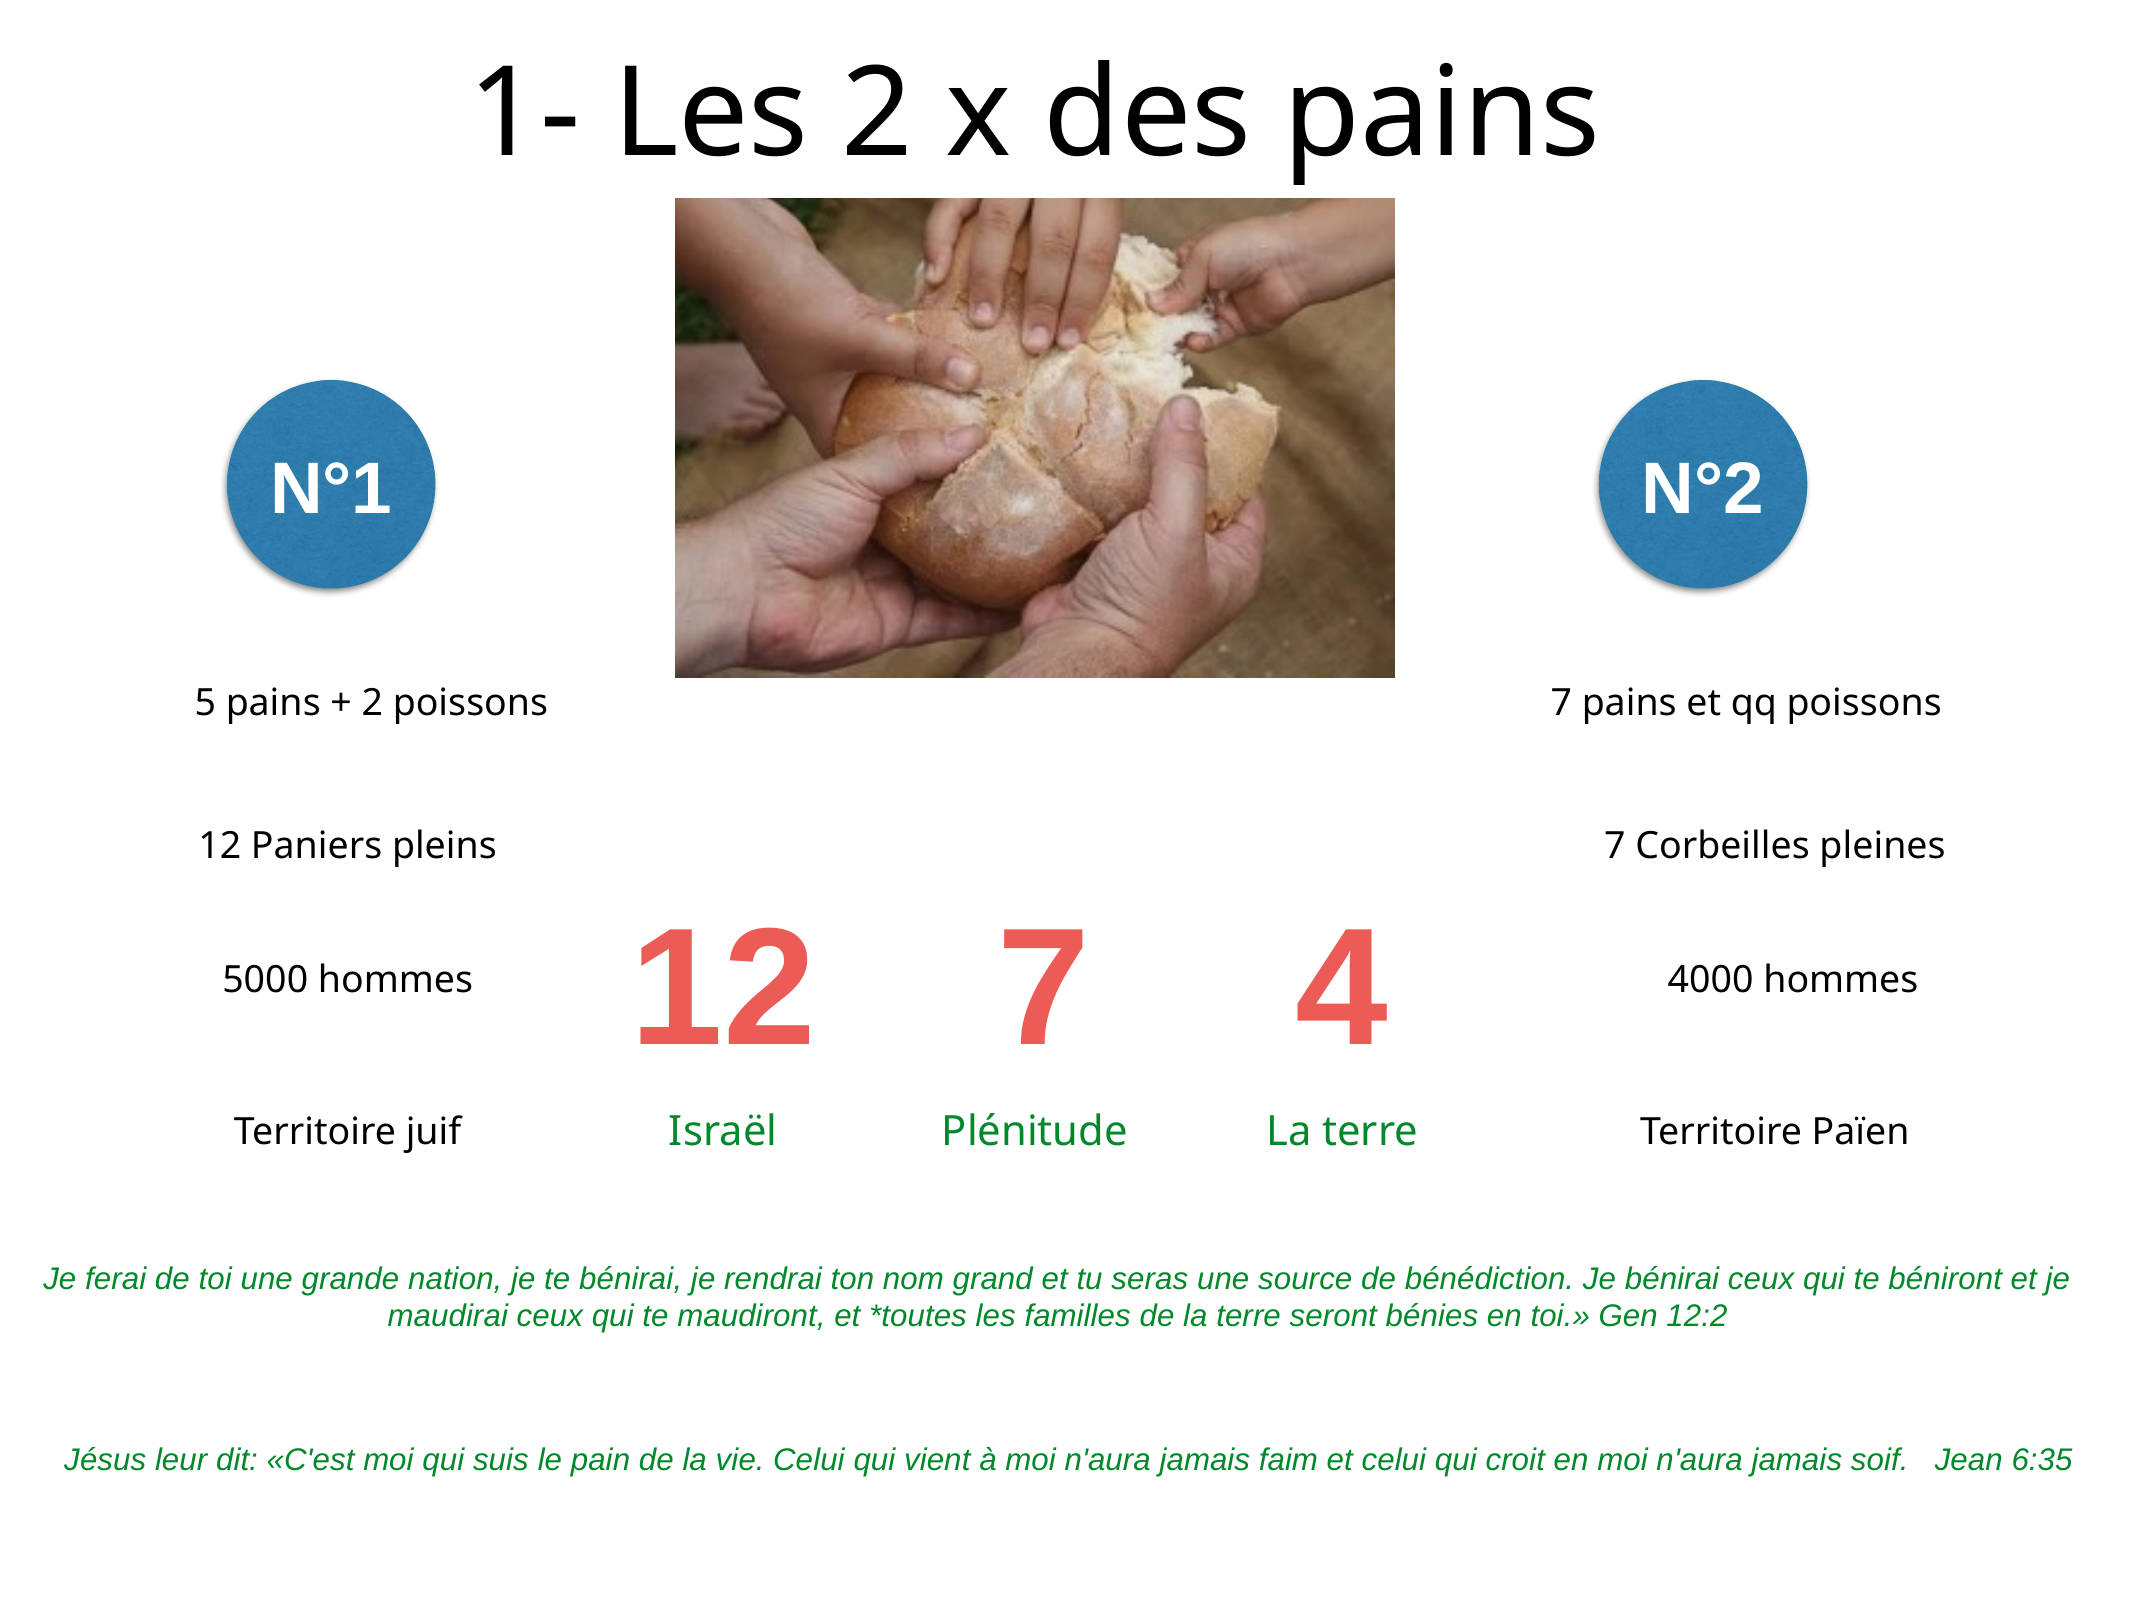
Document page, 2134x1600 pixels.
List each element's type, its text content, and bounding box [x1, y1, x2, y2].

text_box N°2 [1598, 380, 1808, 589]
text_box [620, 868, 1399, 1086]
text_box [1407, 945, 2067, 1009]
title 1- Les 2 x des pains [124, 0, 1946, 283]
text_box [74, 1097, 2049, 1161]
text_box Jésus leur dit: «C'est moi qui suis le pain de la vie. Celui qui vient à moi n'aura jamais faim et celui qui croit en moi n'aura jamais soif. Jean 6:35 [35, 1430, 2106, 1485]
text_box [97, 668, 2021, 732]
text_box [74, 811, 2049, 875]
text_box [74, 945, 615, 1009]
picture [675, 198, 1395, 679]
text_box N°1 [227, 380, 436, 589]
text_box Je ferai de toi une grande nation, je te bénirai, je rendrai ton nom grand et tu seras une source de bénédiction. Je bénirai ceux qui te béniront et je maudirai ceux qui te maudiront, et *toutes les familles de la terre seront bénies en toi.» Gen 12:2 [24, 1249, 2094, 1342]
